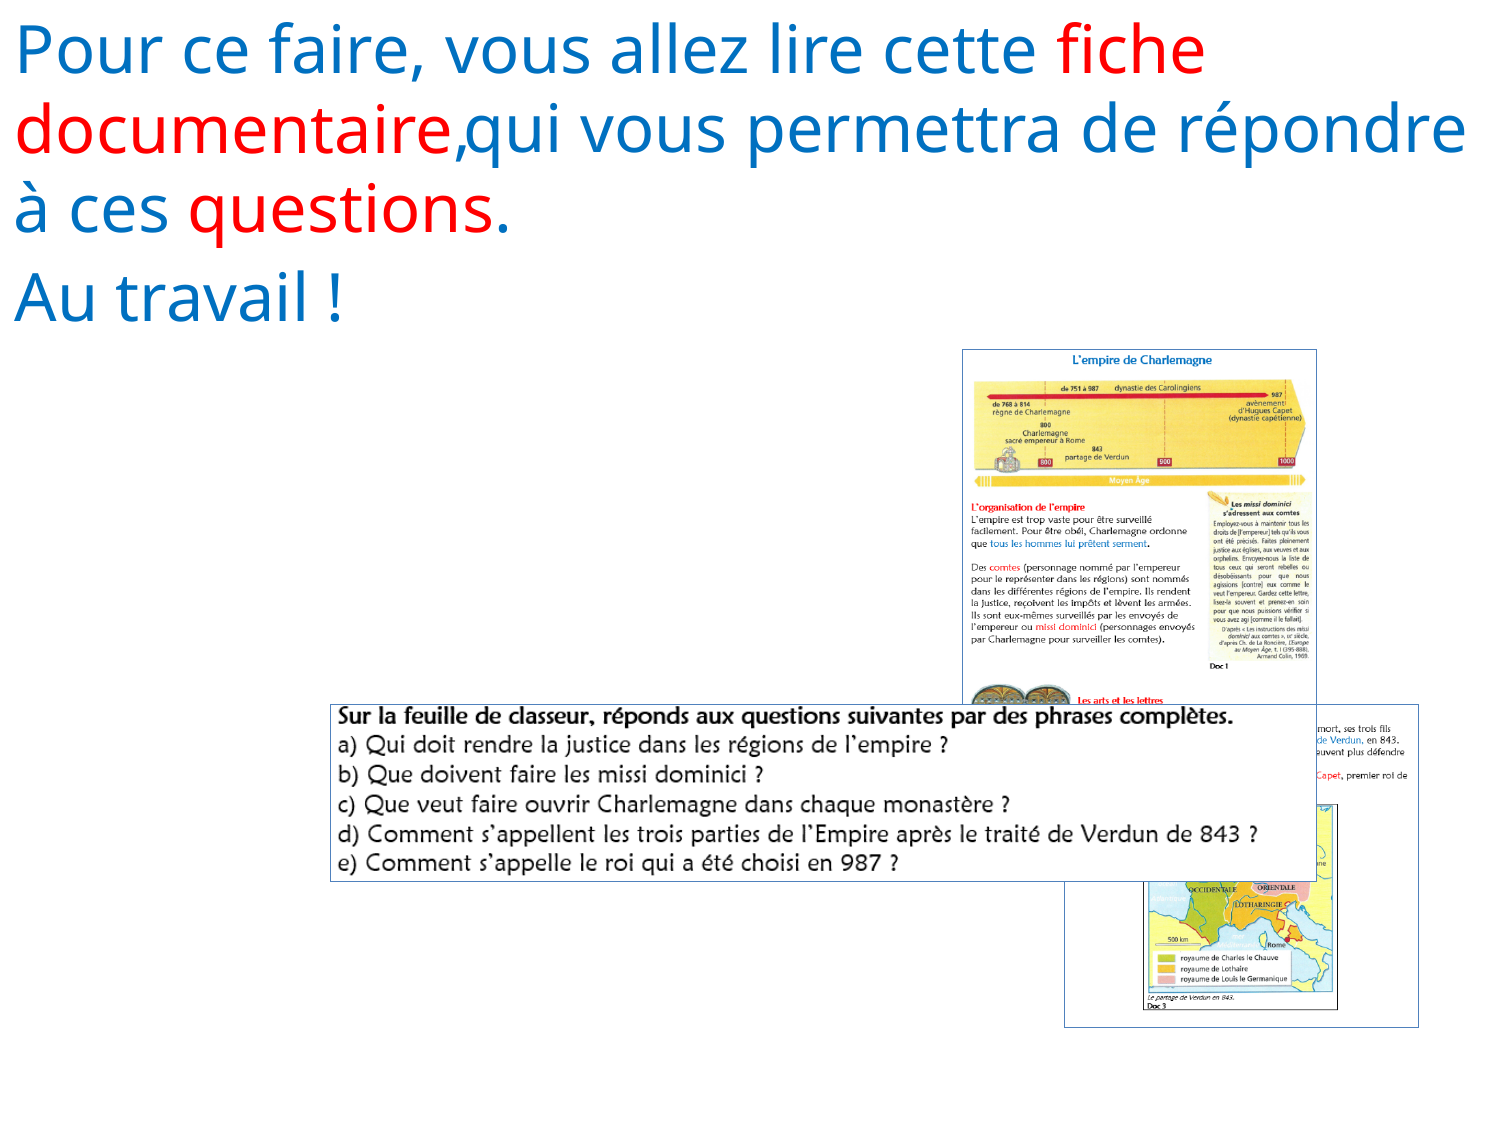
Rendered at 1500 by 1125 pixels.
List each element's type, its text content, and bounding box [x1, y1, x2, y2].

text_box Au travail ! [0, 247, 1500, 343]
text_box Pour ce faire, vous allez lire cette fiche documentaire, [0, 0, 1500, 174]
picture [329, 349, 1419, 1028]
text_box qui vous permettra de répondre à ces questions. [0, 78, 1499, 247]
